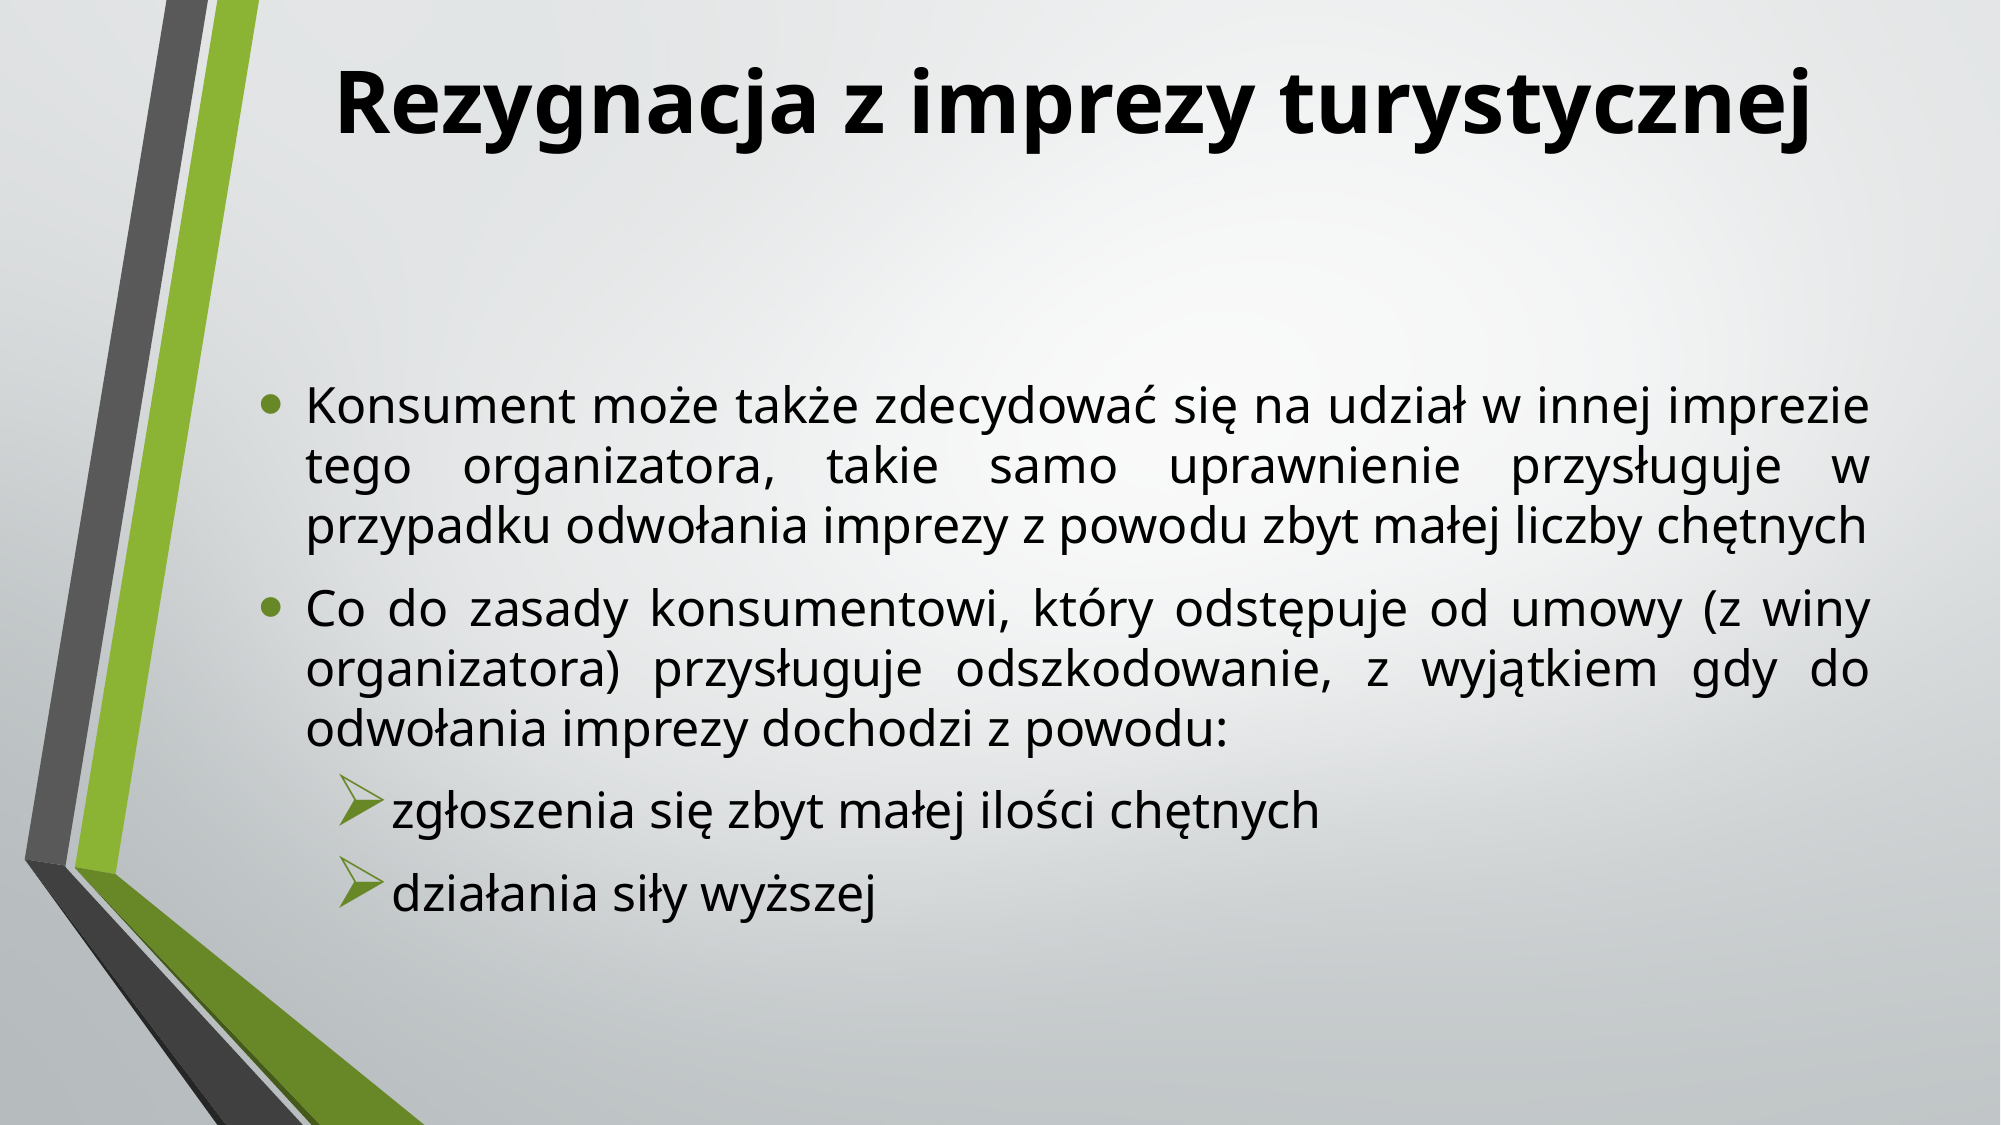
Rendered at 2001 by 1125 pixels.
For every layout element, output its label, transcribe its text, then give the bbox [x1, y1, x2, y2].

list Konsument może także zdecydować się na udział w innej imprezie tego organizatora, takie samo uprawnienie przysługuje w przypadku odwołania imprezy z powodu zbyt małej liczby chętnych Co do zasady konsumentowi, który odstępuje od umowy (z winy organizatora) przysługuje odszkodowanie, z wyjątkiem gdy do odwołania imprezy dochodzi z powodu: zgłoszenia się zbyt małej ilości chętnych działania siły wyższej [243, 234, 1887, 1062]
title Rezygnacja z imprezy turystycznej [252, 0, 1897, 197]
